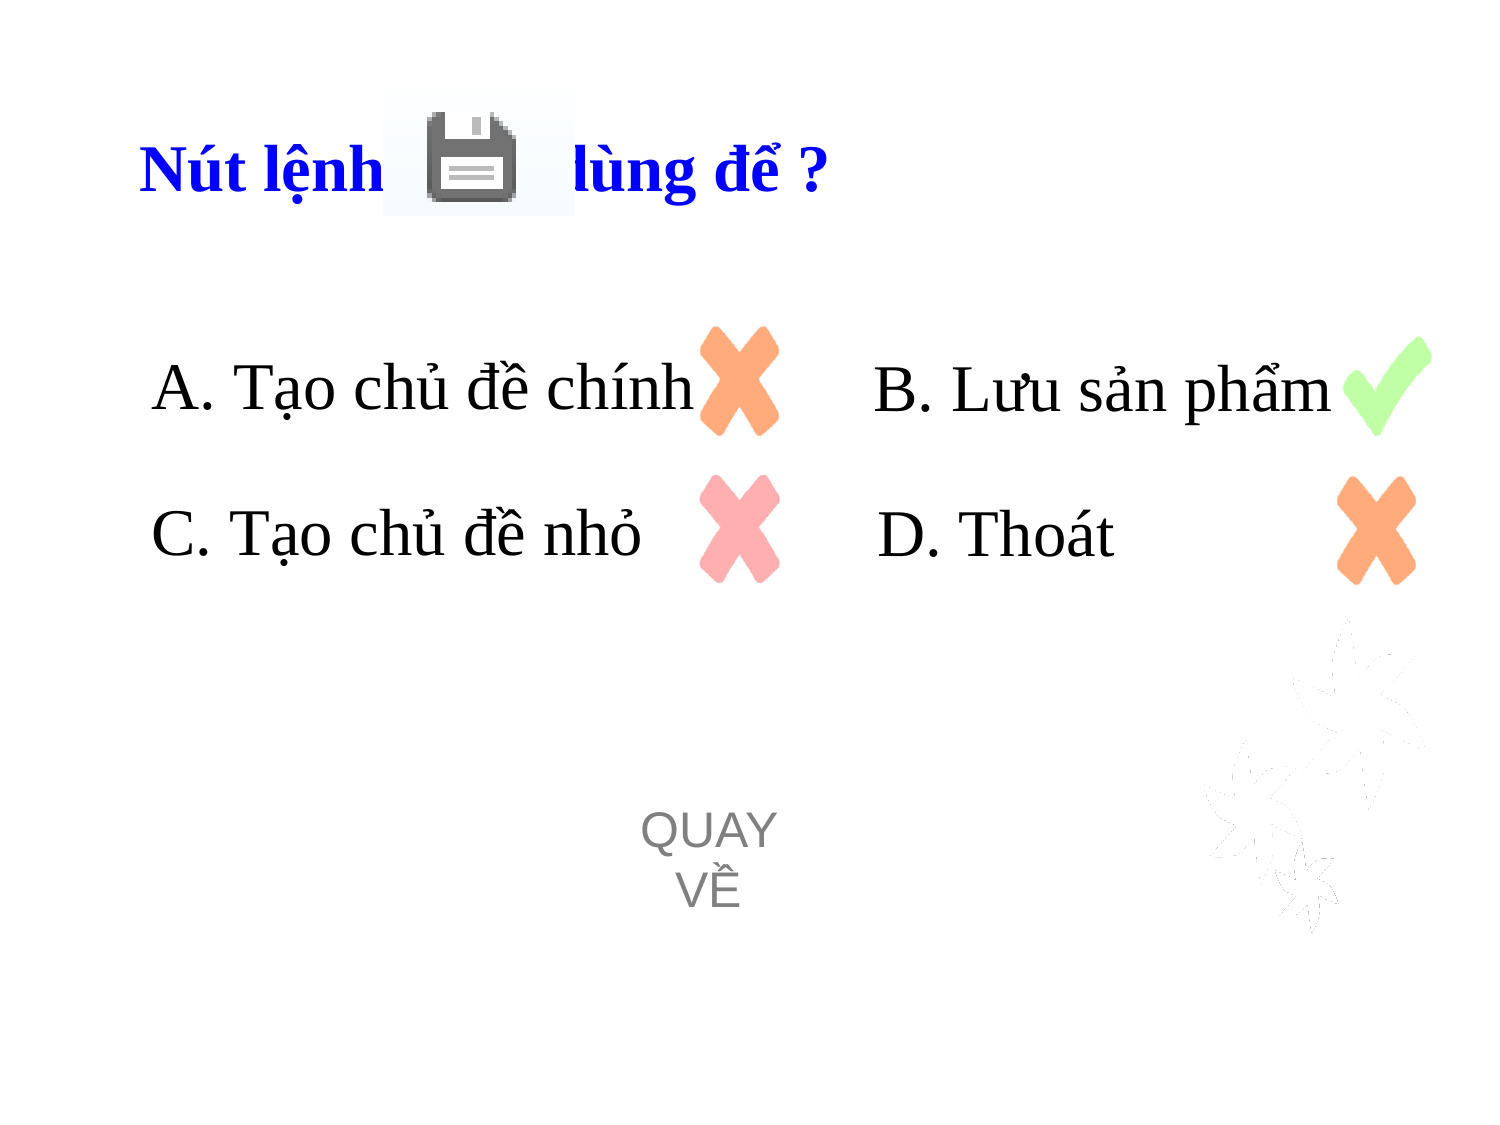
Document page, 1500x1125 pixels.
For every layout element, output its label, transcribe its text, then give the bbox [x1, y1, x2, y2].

picture [1338, 332, 1438, 438]
text_box D. Thoát [861, 465, 1467, 594]
text_box B. Lưu sản phẩm [858, 320, 1463, 449]
picture [1202, 618, 1425, 935]
text_box A. Tạo chủ đề chính [136, 319, 741, 447]
picture [688, 470, 788, 587]
picture [383, 86, 575, 216]
text_box Nút lệnh dùng để ? [101, 31, 1399, 298]
text_box C. Tạo chủ đề nhỏ [136, 465, 741, 593]
picture [1325, 472, 1425, 589]
text_box QUAY VỀ [572, 770, 866, 955]
picture [688, 323, 788, 441]
